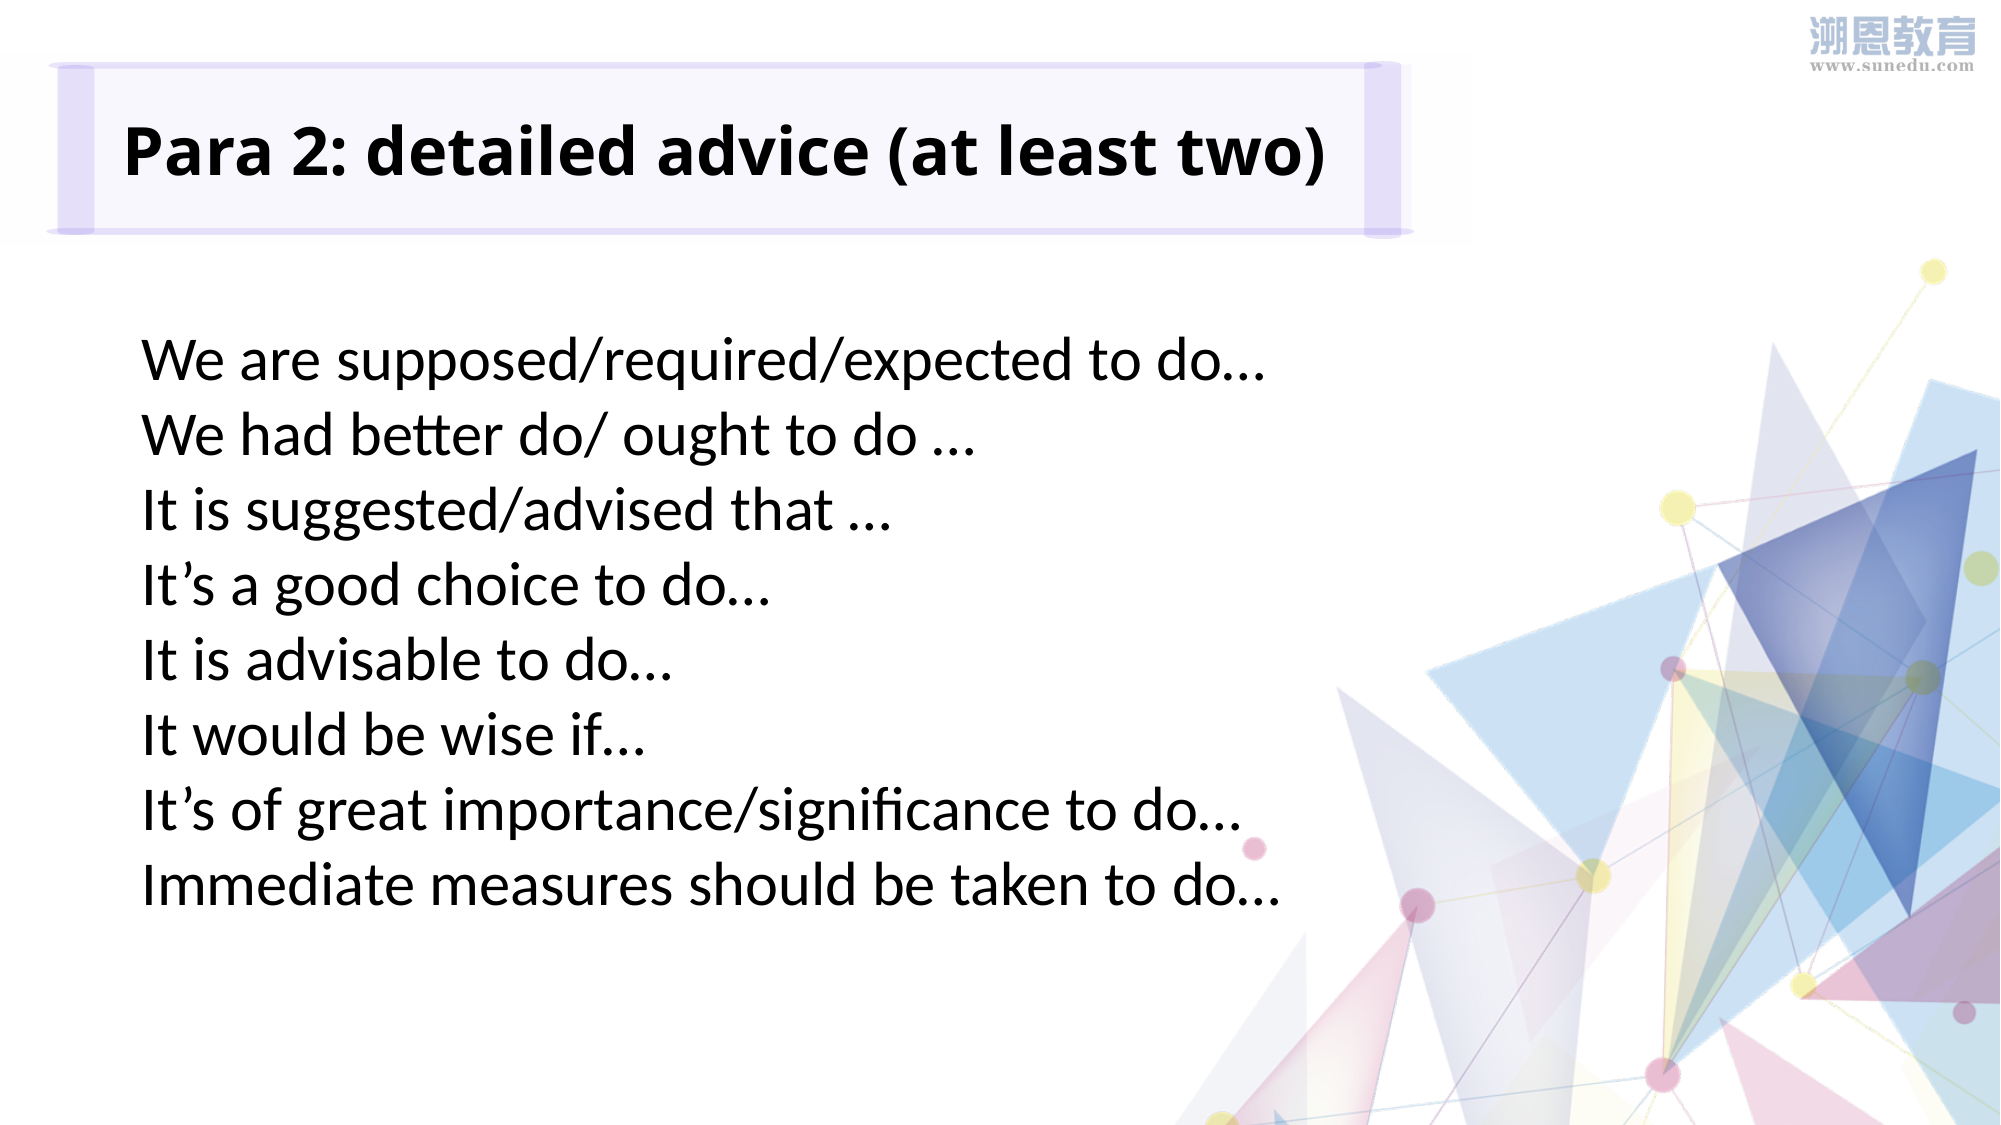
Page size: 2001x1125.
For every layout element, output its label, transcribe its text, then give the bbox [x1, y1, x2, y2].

picture [1809, 15, 1975, 71]
text_box [239, 738, 614, 814]
text_box We are supposed/required/expected to do… We had better do/ ought to do … It is suggested/advised that … It’s a good choice to do… It is advisable to do… It would be wise if… It’s of great importance/significance to do… Immediate measures should be taken to do… [126, 310, 614, 925]
picture [0, 54, 2000, 1125]
